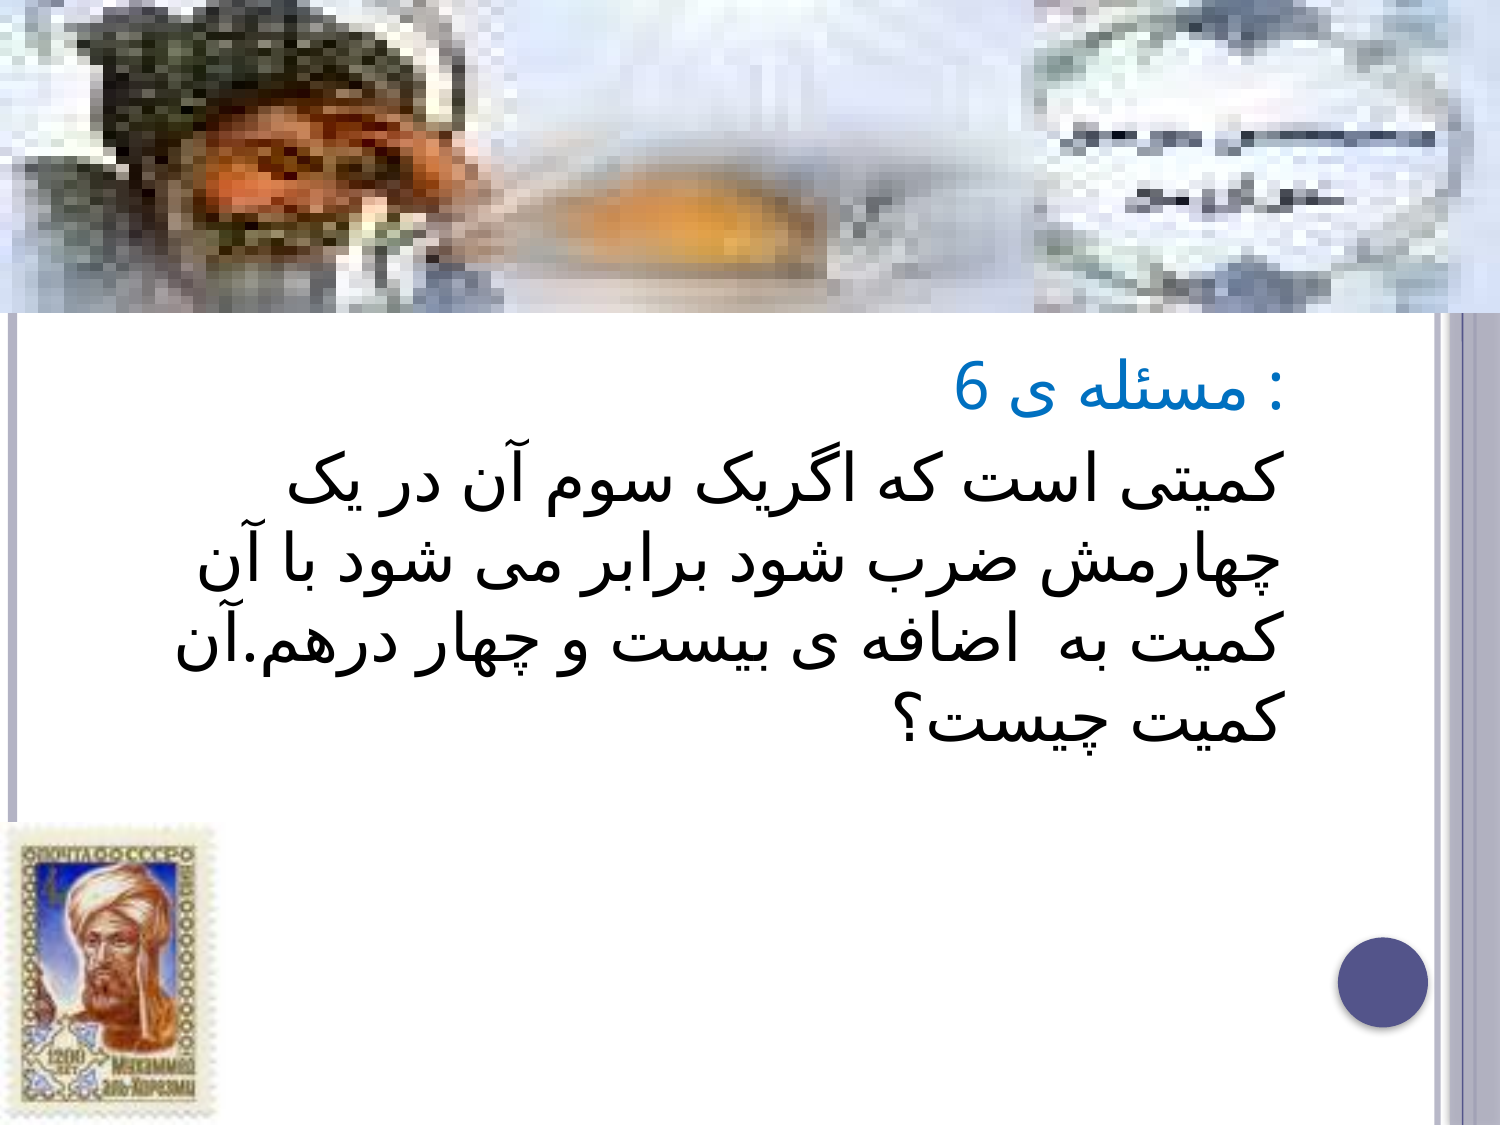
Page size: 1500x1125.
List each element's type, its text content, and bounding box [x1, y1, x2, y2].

list مسئله ی 6 : کمیتی است که اگریک سوم آن در یک چهارمش ضرب شود برابر می شود با آن کمیت به اضافه ی بیست و چهار درهم.آن کمیت چیست؟ [75, 323, 1300, 1062]
picture [0, 821, 227, 1125]
picture [0, 0, 1500, 313]
